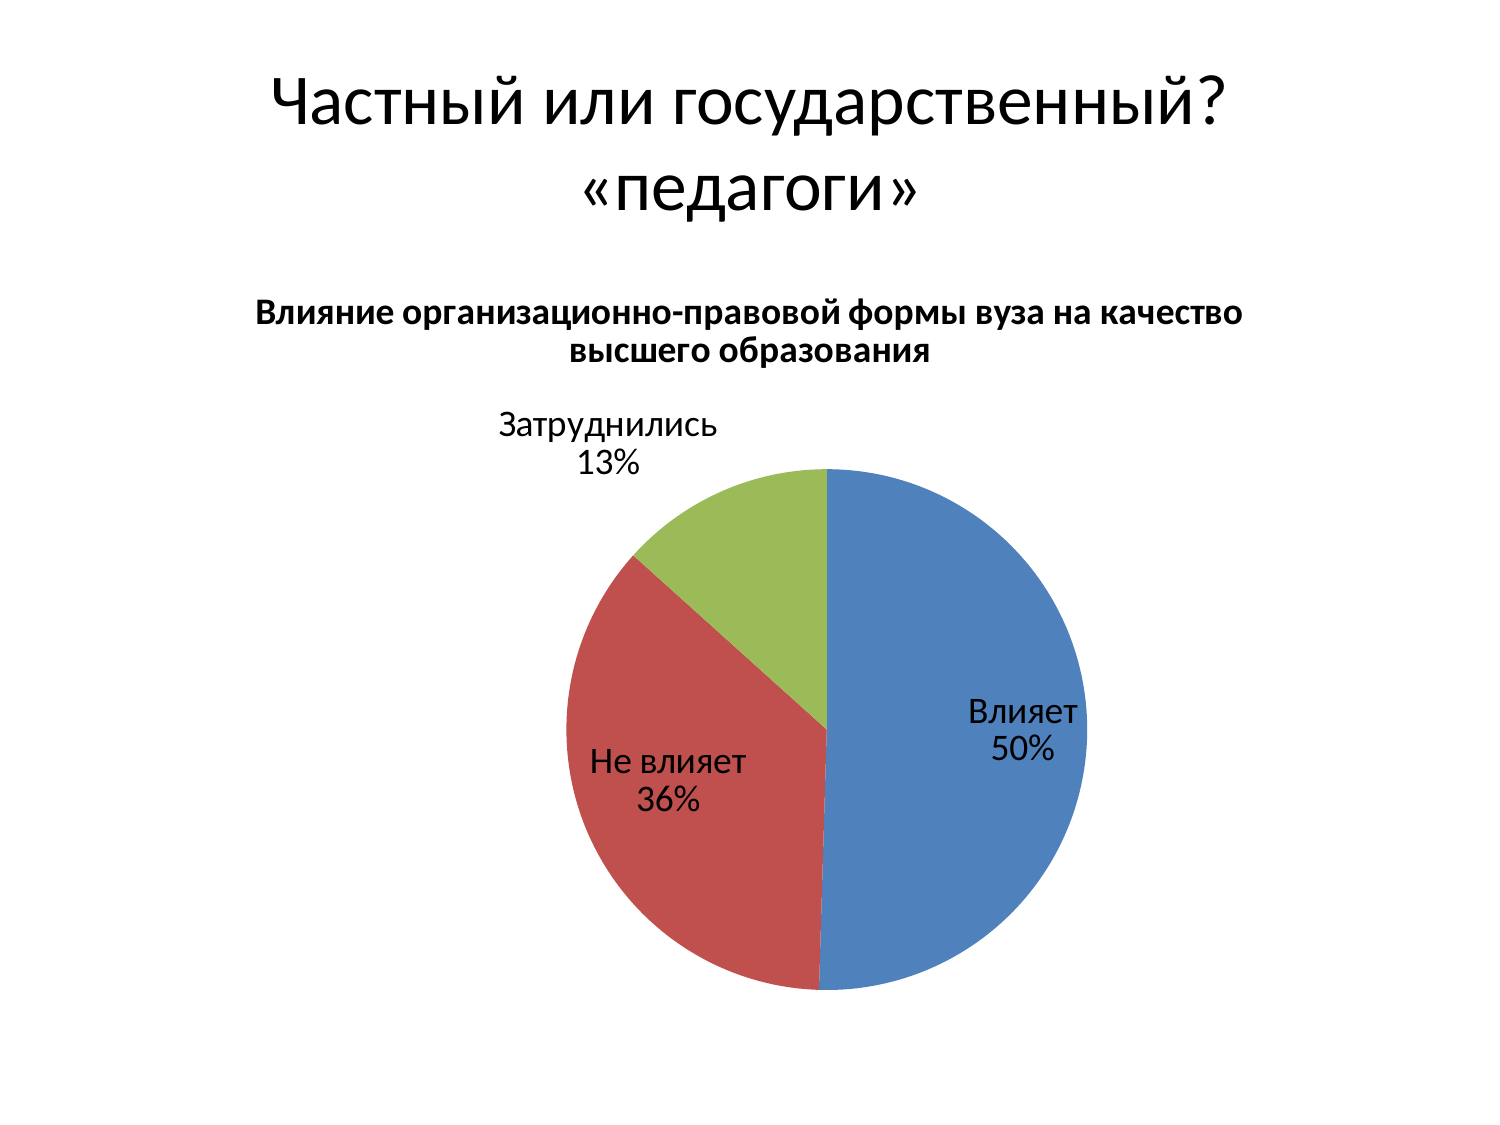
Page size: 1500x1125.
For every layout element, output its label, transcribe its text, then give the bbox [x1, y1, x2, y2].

title Частный или государственный? «педагоги» [75, 45, 1425, 233]
chart [74, 262, 1426, 1006]
